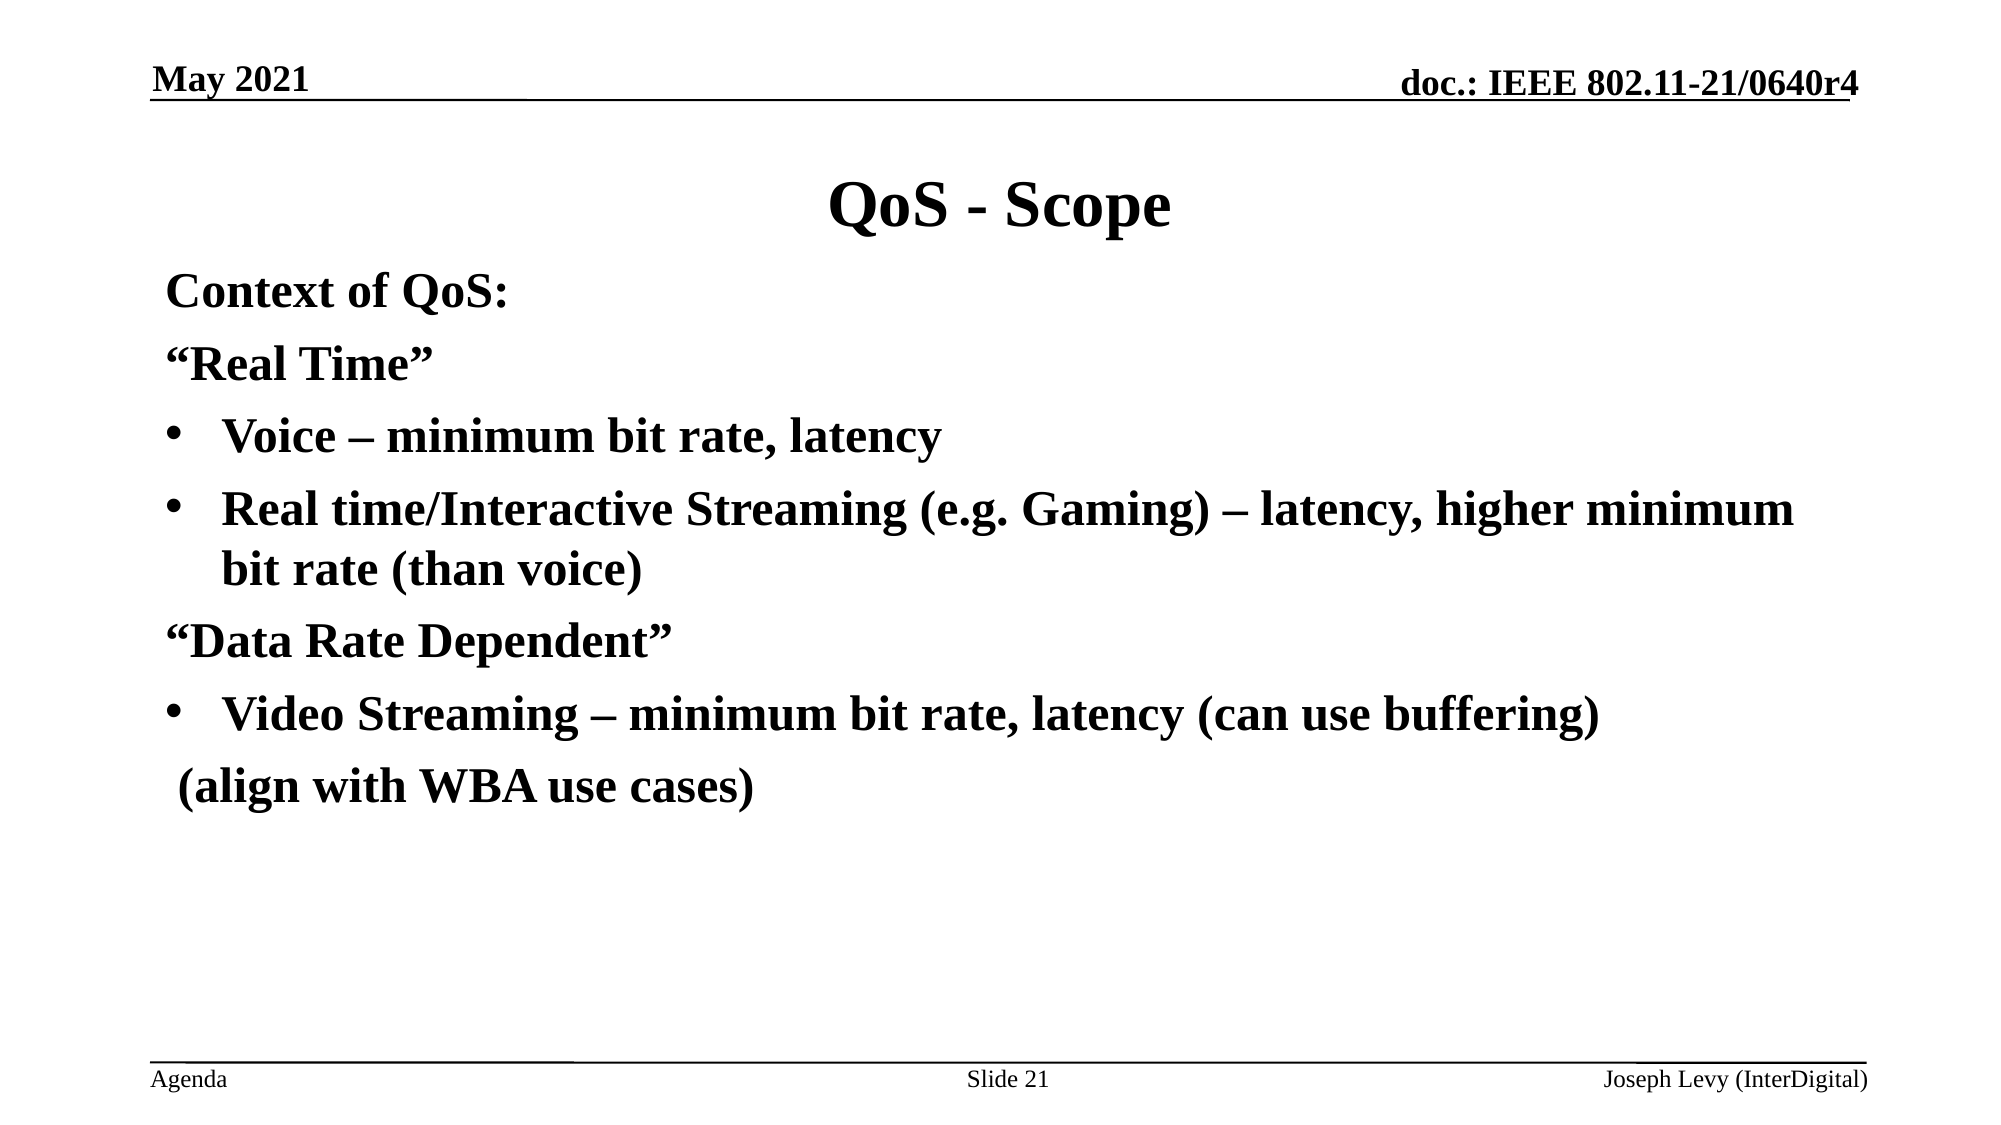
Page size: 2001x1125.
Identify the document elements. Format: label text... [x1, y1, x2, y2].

list Context of QoS: “Real Time” Voice – minimum bit rate, latency Real time/Interactive Streaming (e.g. Gaming) – latency, higher minimum bit rate (than voice) “Data Rate Dependent” Video Streaming – minimum bit rate, latency (can use buffering) (align with WBA use cases) [149, 249, 1850, 1000]
footer Joseph Levy (InterDigital) [1171, 1061, 1869, 1093]
slide_number Slide 21 [950, 1061, 1067, 1123]
title QoS - Scope [149, 112, 1850, 249]
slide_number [152, 54, 563, 100]
